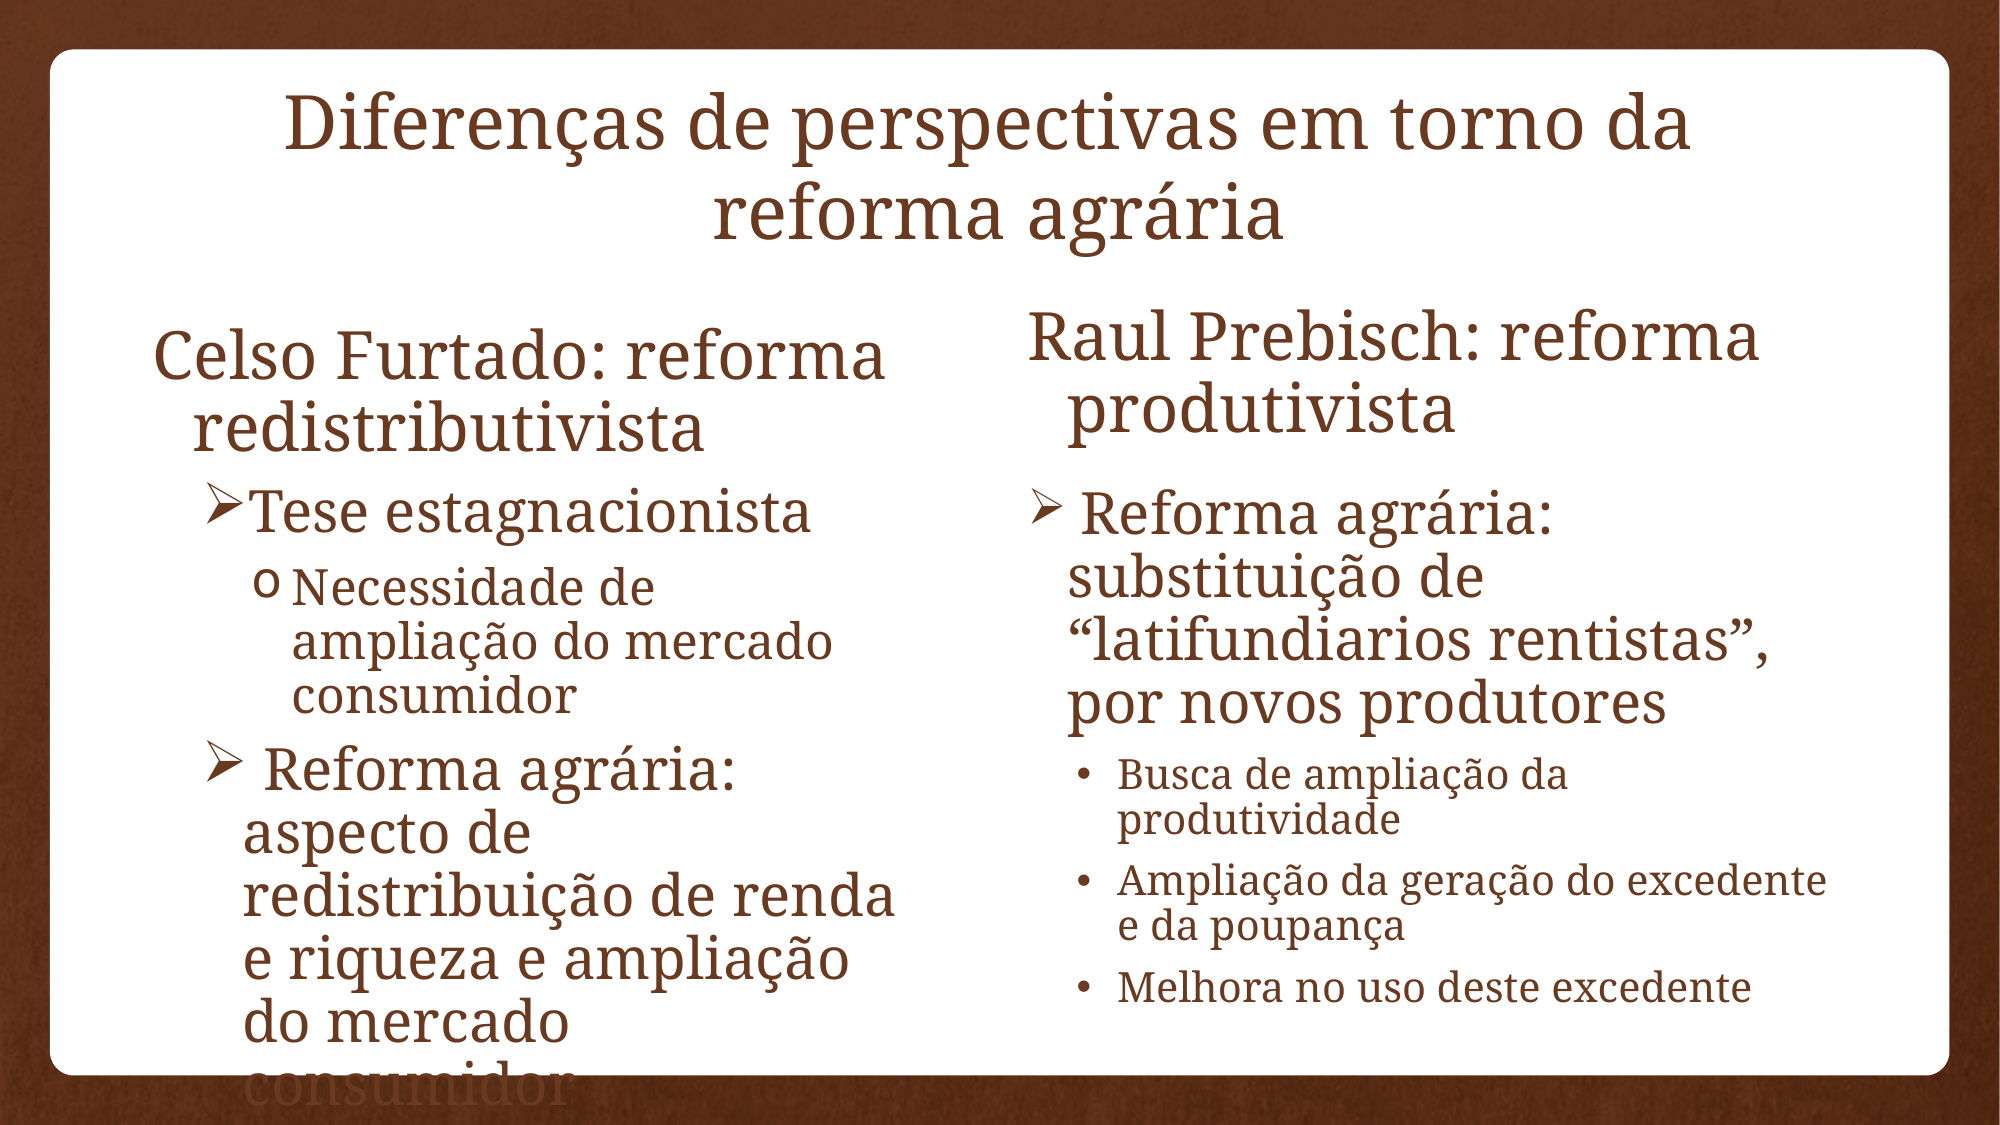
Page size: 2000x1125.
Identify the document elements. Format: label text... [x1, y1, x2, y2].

list Raul Prebisch: reforma produtivista Reforma agrária: substituição de “latifundiarios rentistas”, por novos produtores Busca de ampliação da produtividade Ampliação da geração do excedente e da poupança Melhora no uso deste excedente [1012, 295, 1874, 996]
title Diferenças de perspectivas em torno da reforma agrária [200, 70, 1800, 263]
list Celso Furtado: reforma redistributivista Tese estagnacionista Necessidade de ampliação do mercado consumidor Reforma agrária: aspecto de redistribuição de renda e riqueza e ampliação do mercado consumidor [137, 314, 925, 1015]
